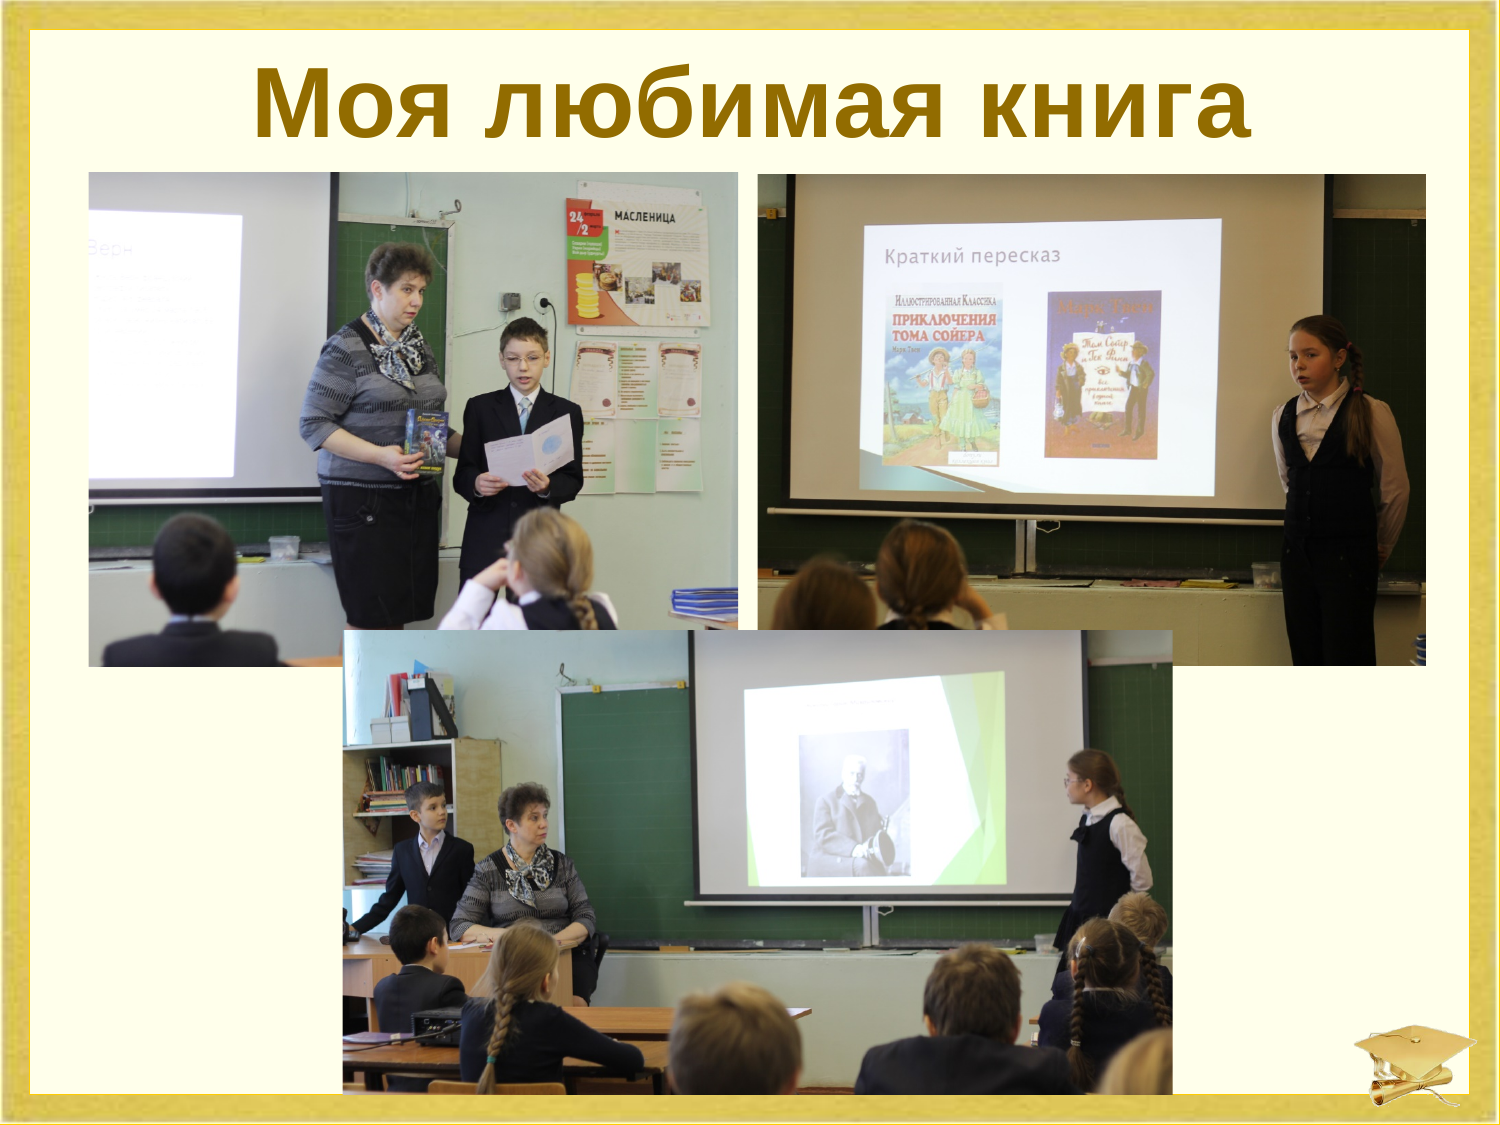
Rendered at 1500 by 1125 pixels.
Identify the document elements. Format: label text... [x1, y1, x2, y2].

title Моя любимая книга [76, 20, 1427, 175]
picture [0, 0, 1499, 1125]
